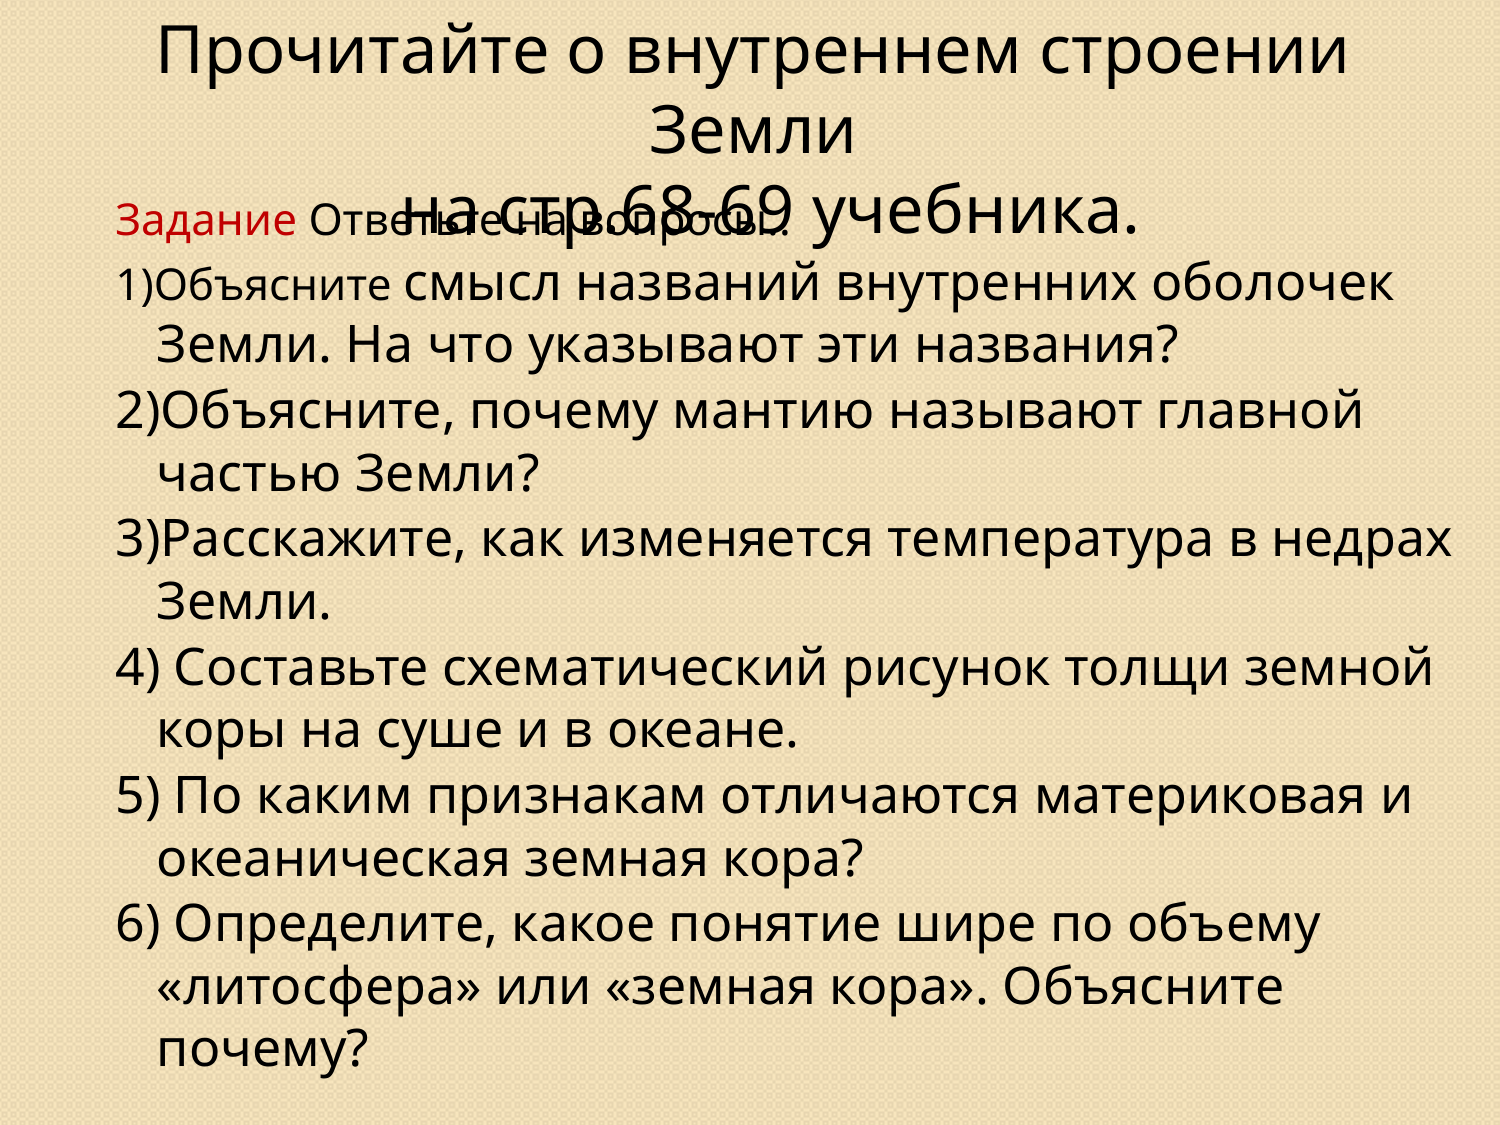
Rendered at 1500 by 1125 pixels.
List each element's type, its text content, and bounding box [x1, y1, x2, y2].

list Прочитайте о внутреннем строении Земли на стр.68-69 учебника. [112, 0, 1388, 173]
list Задание Ответьте на вопросы.. 1)Объясните смысл названий внутренних оболочек Земли. На что указывают эти названия? 2)Объясните, почему мантию называют главной частью Земли? 3)Расскажите, как изменяется температура в недрах Земли. 4) Составьте схематический рисунок толщи земной коры на суше и в океане. 5) По каким признакам отличаются материковая и океаническая земная кора? 6) Определите, какое понятие шире по объему «литосфера» или «земная кора». Объясните почему? [88, 184, 1500, 1125]
